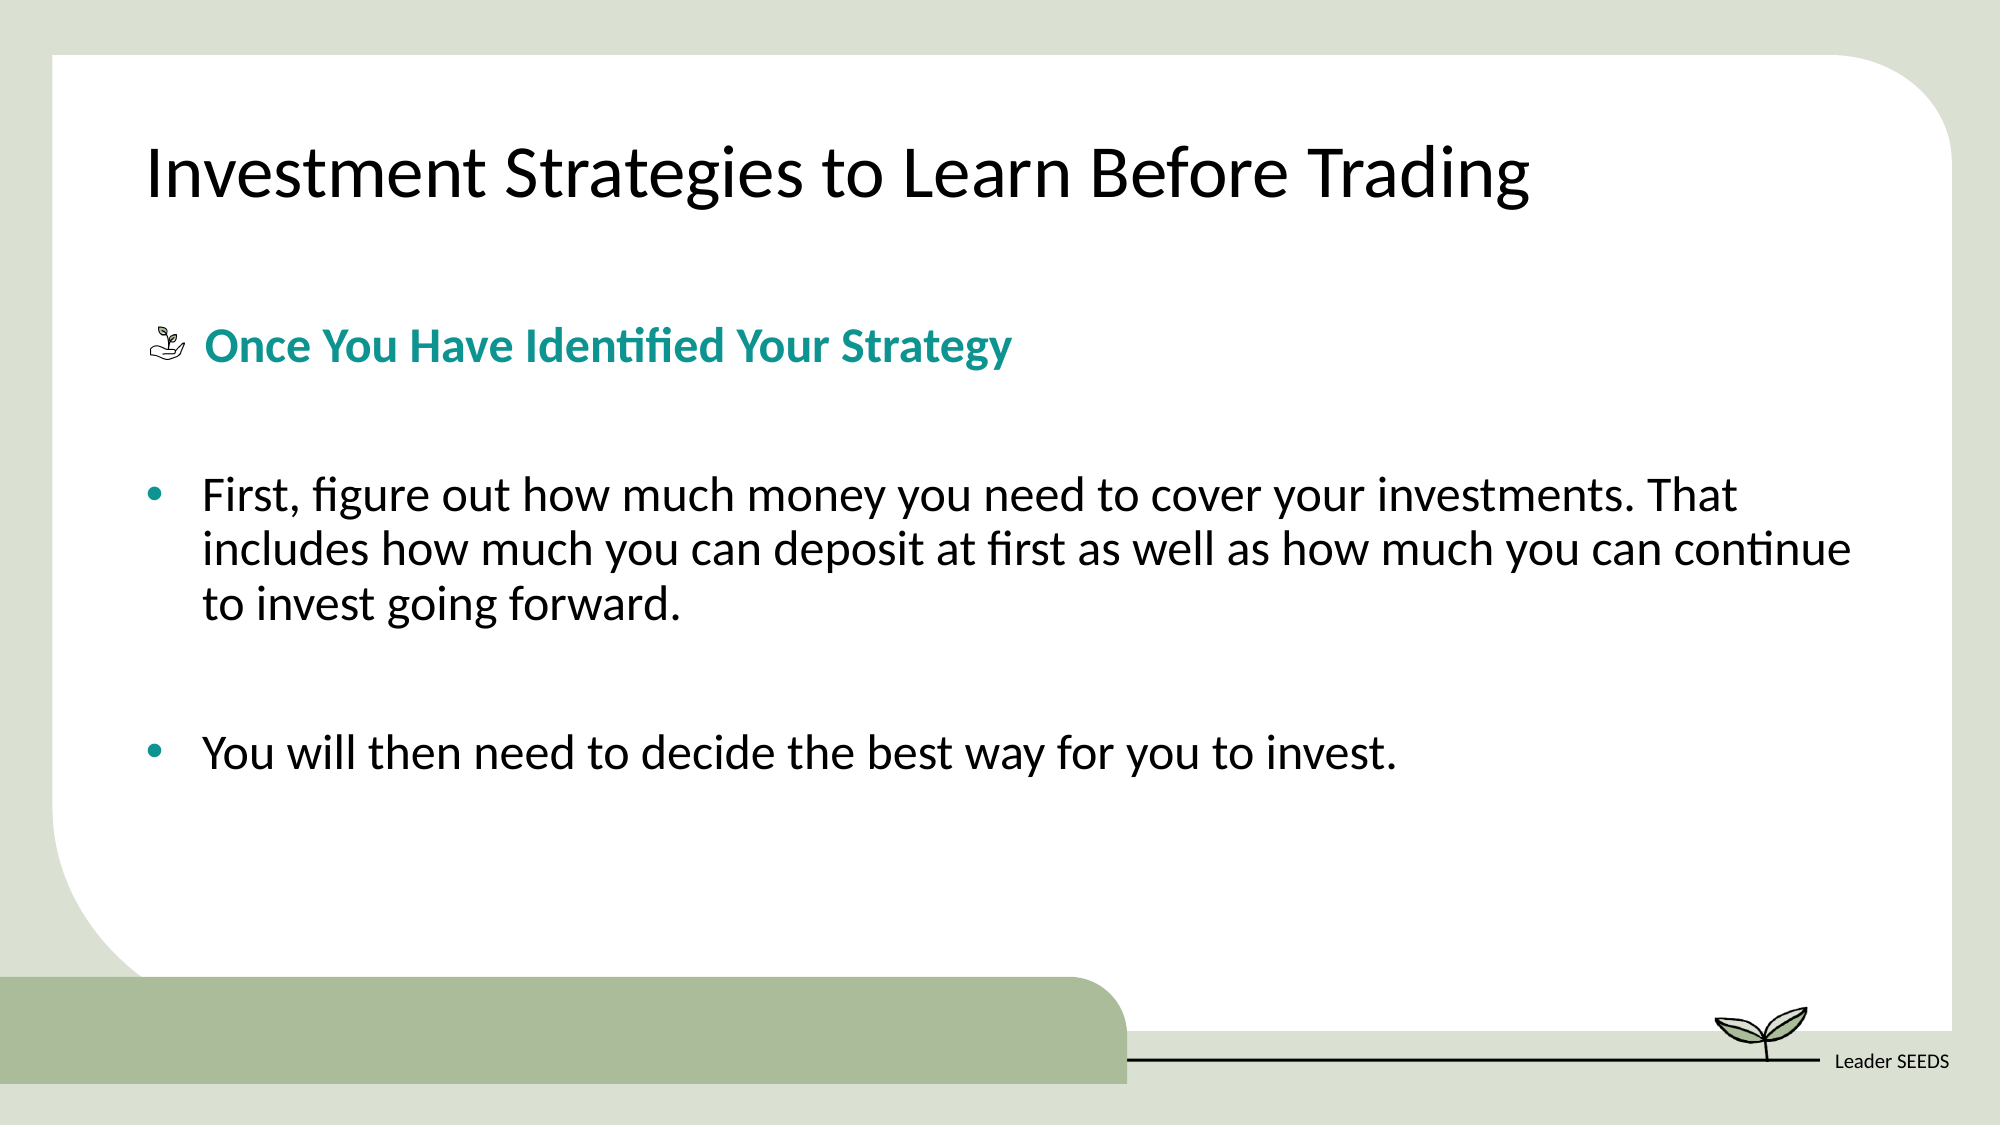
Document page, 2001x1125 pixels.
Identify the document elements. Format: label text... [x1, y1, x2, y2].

picture [148, 325, 187, 361]
list Investment Strategies to Learn Before Trading [130, 124, 1869, 257]
list Once You Have Identified Your Strategy First, figure out how much money you need to cover your investments. That includes how much you can deposit at first as well as how much you can continue to invest going forward. You will then need to decide the best way for you to invest. [130, 311, 1869, 968]
